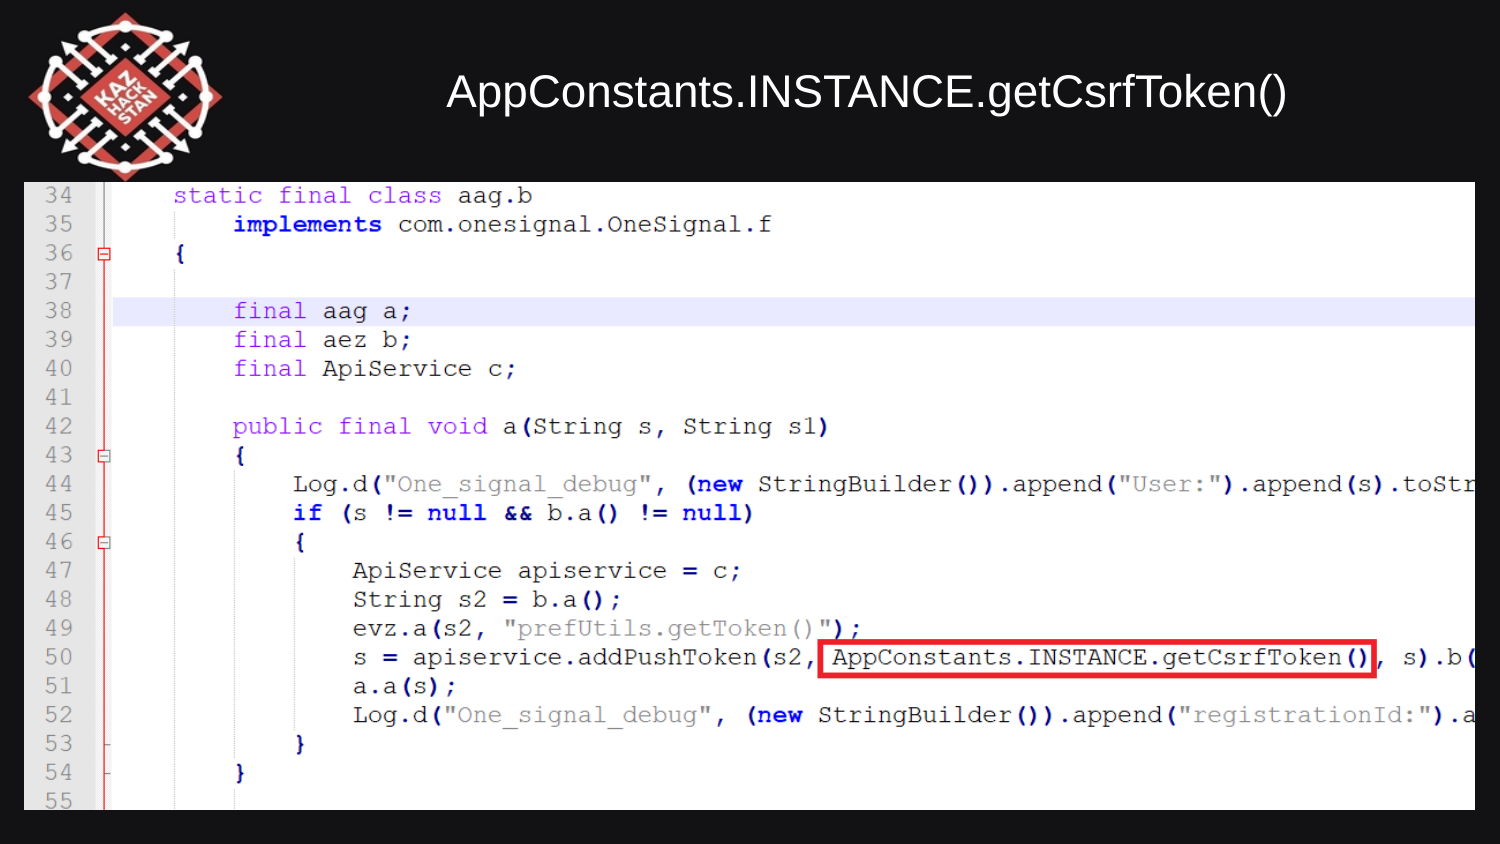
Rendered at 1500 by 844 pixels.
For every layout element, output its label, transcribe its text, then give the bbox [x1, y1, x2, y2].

title AppConstants.INSTANCE.getCsrfToken() [319, 44, 1416, 132]
picture [0, 0, 1500, 844]
